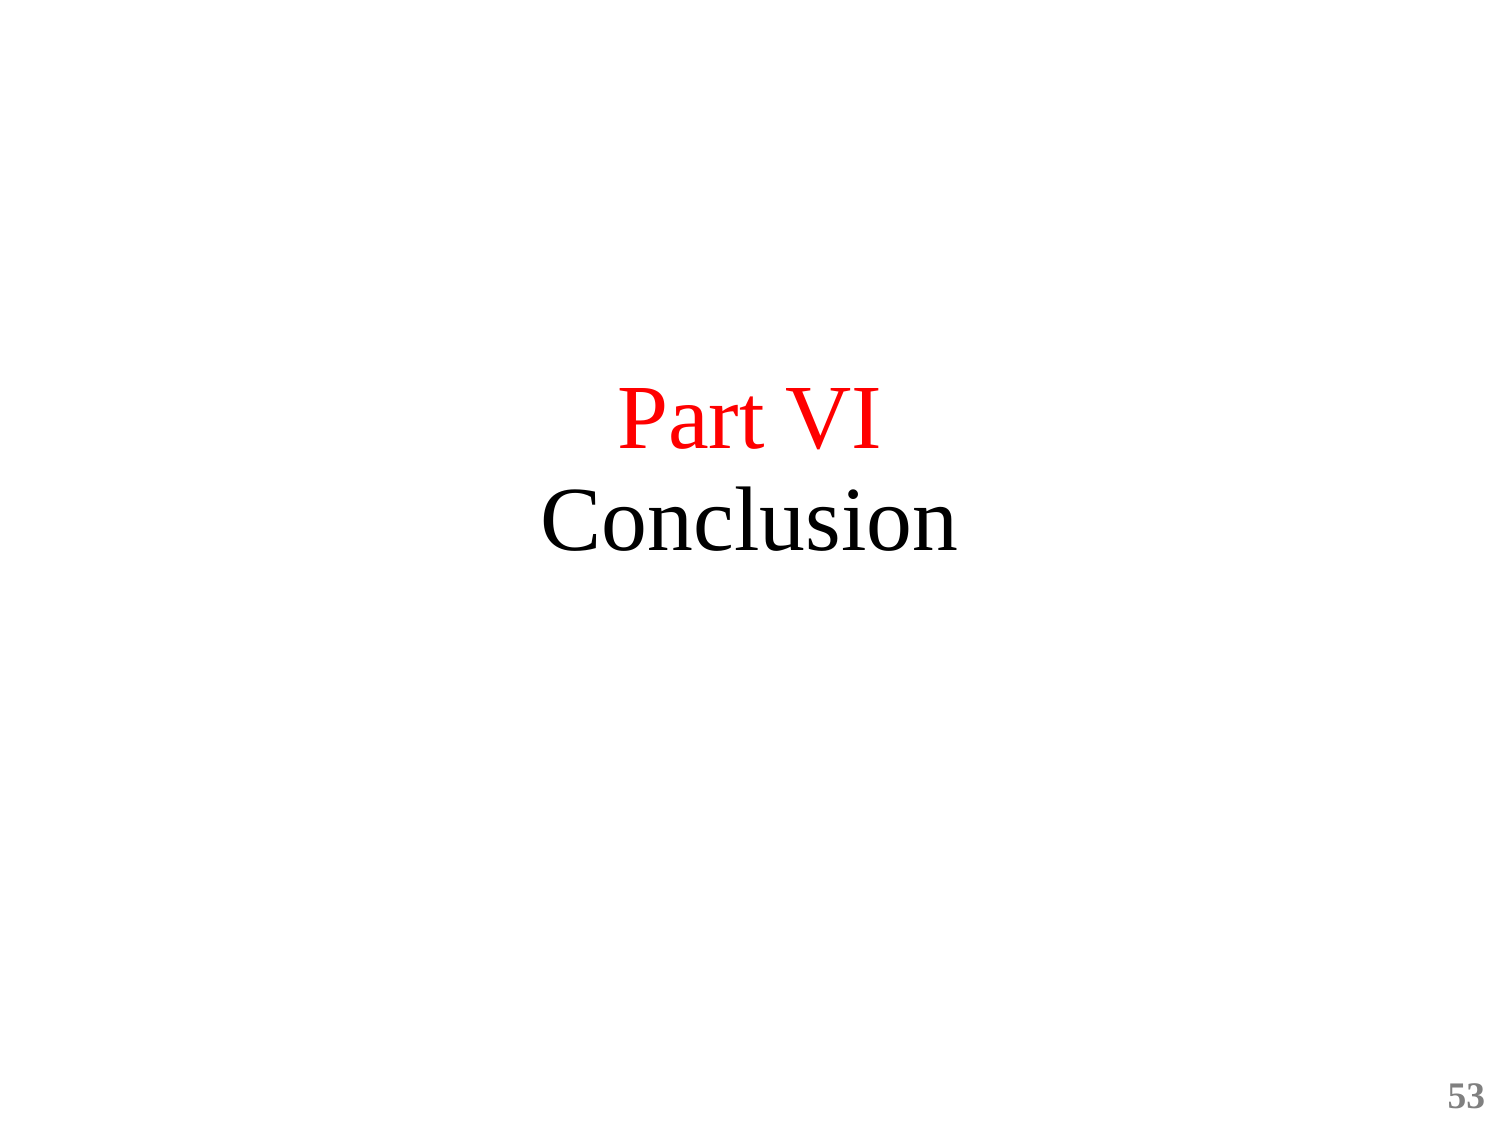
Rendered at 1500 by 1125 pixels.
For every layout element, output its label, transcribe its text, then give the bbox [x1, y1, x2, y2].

title Part VI Conclusion [112, 374, 1388, 563]
